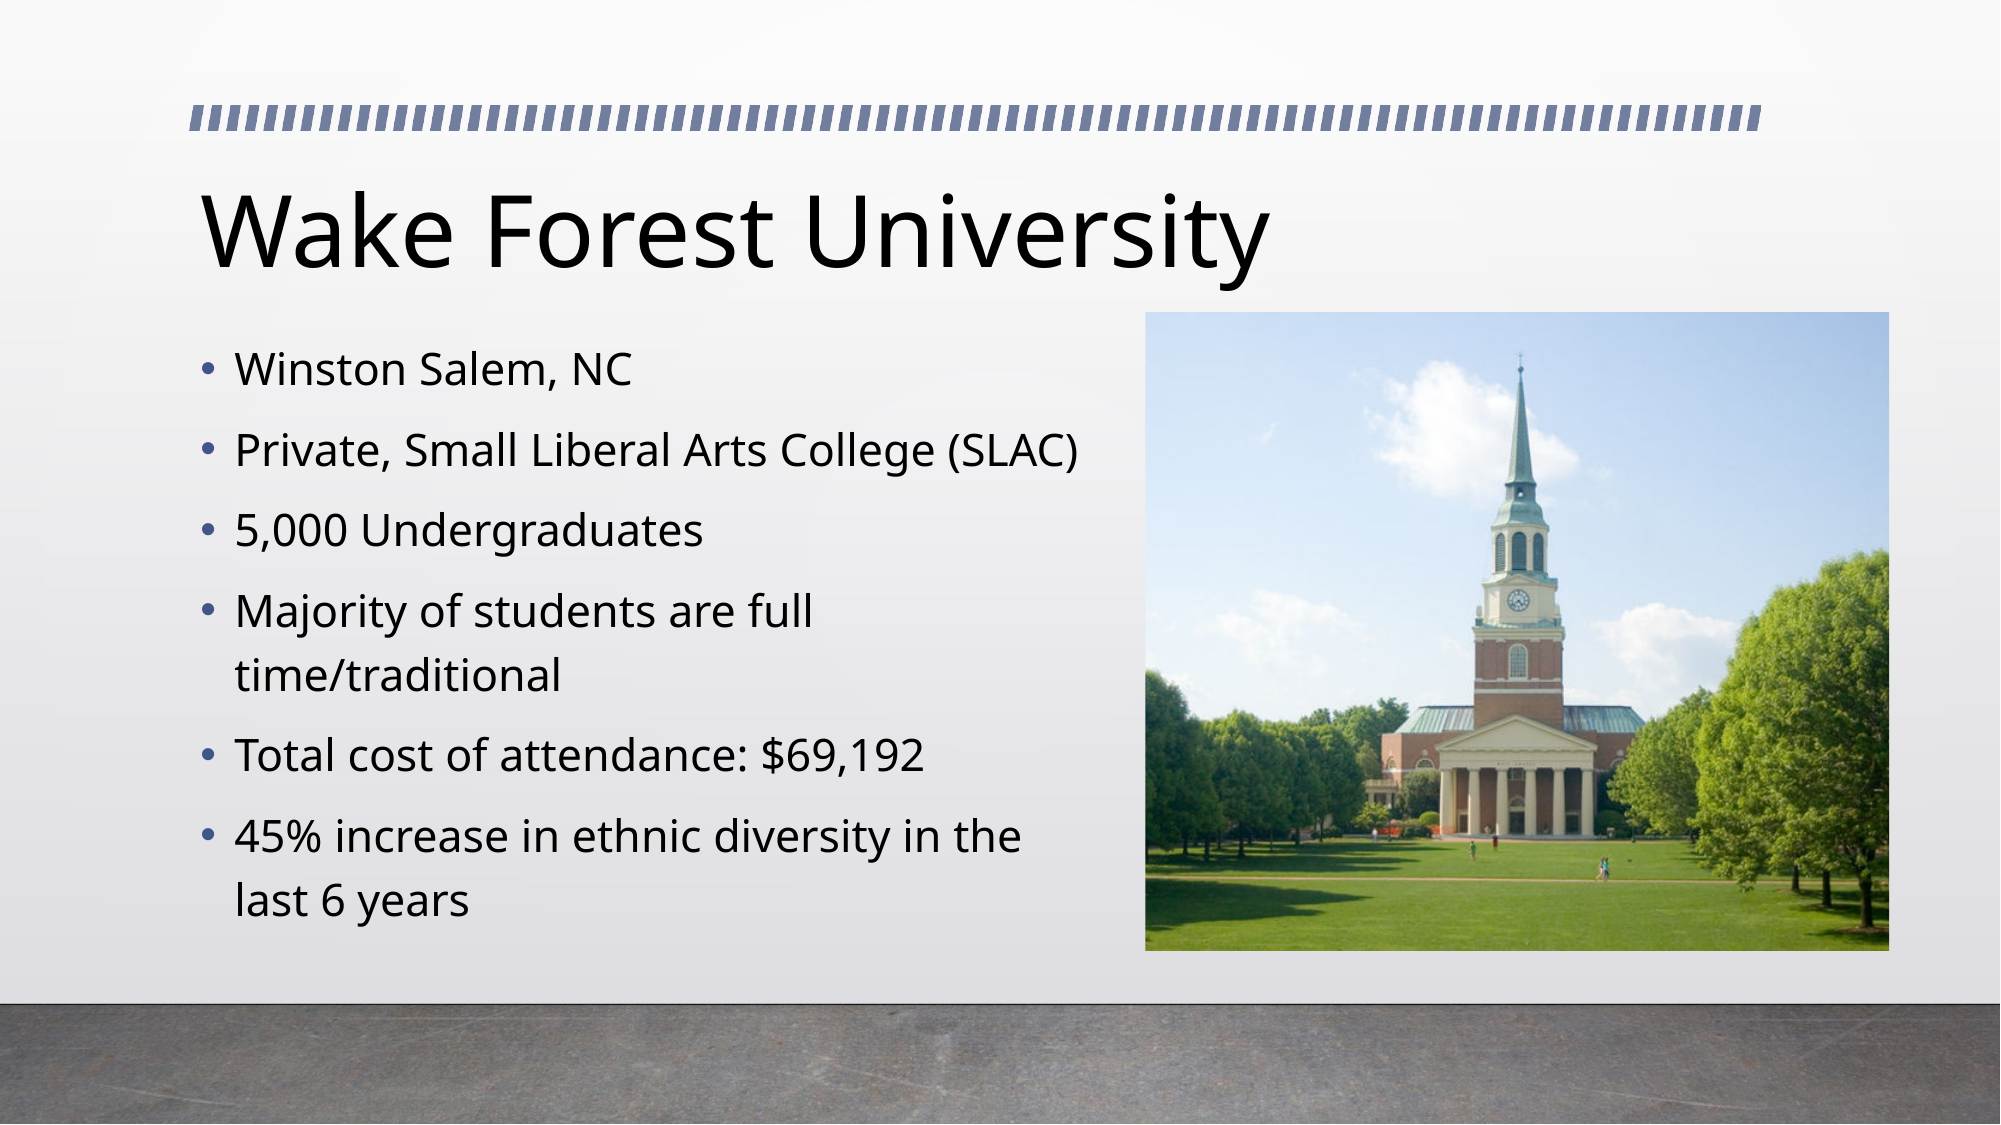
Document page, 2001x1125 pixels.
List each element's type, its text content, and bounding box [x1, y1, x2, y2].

title Wake Forest University [185, 174, 1761, 302]
picture [1144, 312, 1890, 951]
picture [0, 1004, 2000, 1124]
list Winston Salem, NC Private, Small Liberal Arts College (SLAC) 5,000 Undergraduates Majority of students are full time/traditional Total cost of attendance: $69,192 45% increase in ethnic diversity in the last 6 years [185, 322, 1107, 986]
